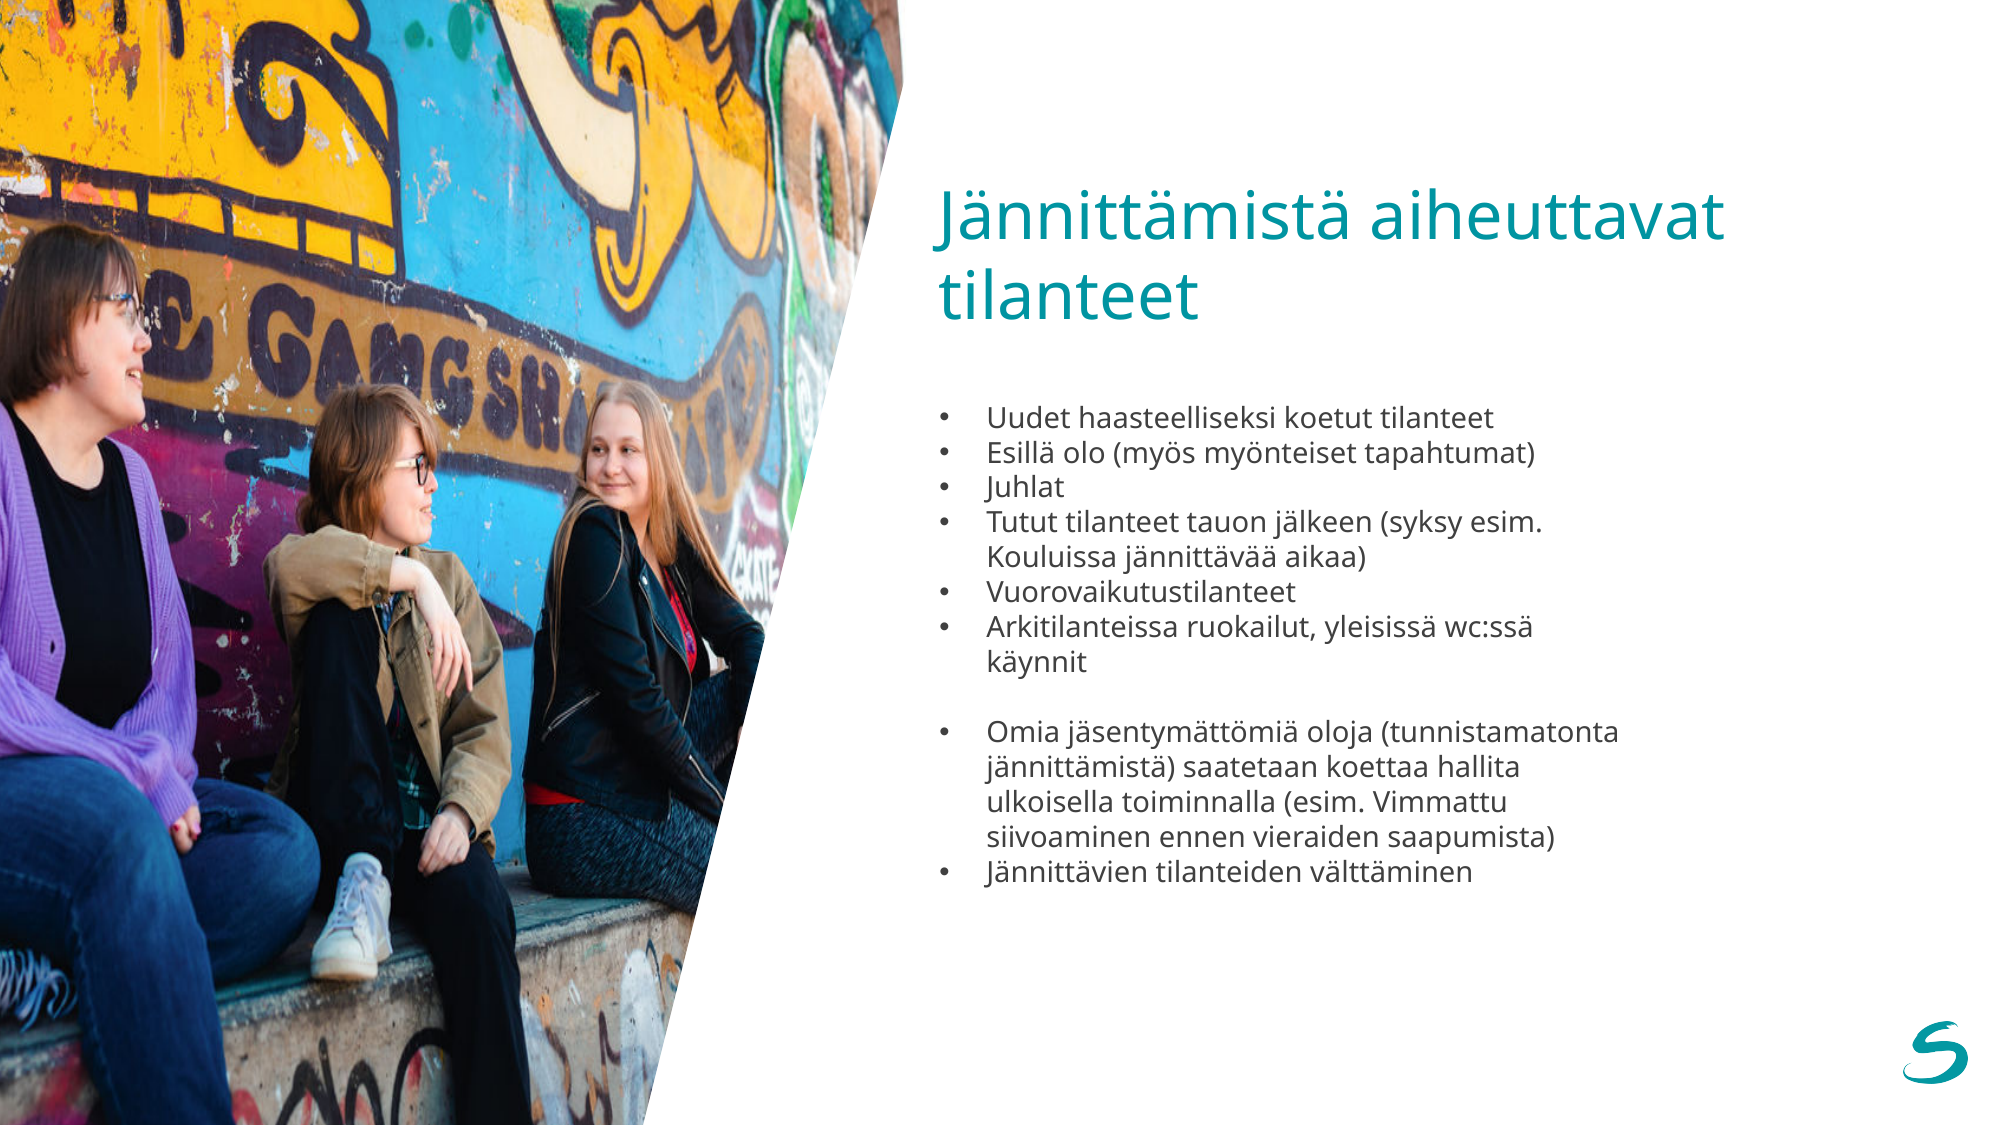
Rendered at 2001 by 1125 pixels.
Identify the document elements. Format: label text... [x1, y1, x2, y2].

picture [0, 0, 925, 1125]
picture [1903, 1021, 1968, 1084]
text_box Jännittämistä aiheuttavat tilanteet [925, 165, 1838, 341]
text_box Uudet haasteelliseksi koetut tilanteet Esillä olo (myös myönteiset tapahtumat) Juhlat Tutut tilanteet tauon jälkeen (syksy esim. Kouluissa jännittävää aikaa) Vuorovaikutustilanteet Arkitilanteissa ruokailut, yleisissä wc:ssä käynnit Omia jäsentymättömiä oloja (tunnistamatonta jännittämistä) saatetaan koettaa hallita ulkoisella toiminnalla (esim. Vimmattu siivoaminen ennen vieraiden saapumista) Jännittävien tilanteiden välttäminen [925, 391, 1655, 1022]
